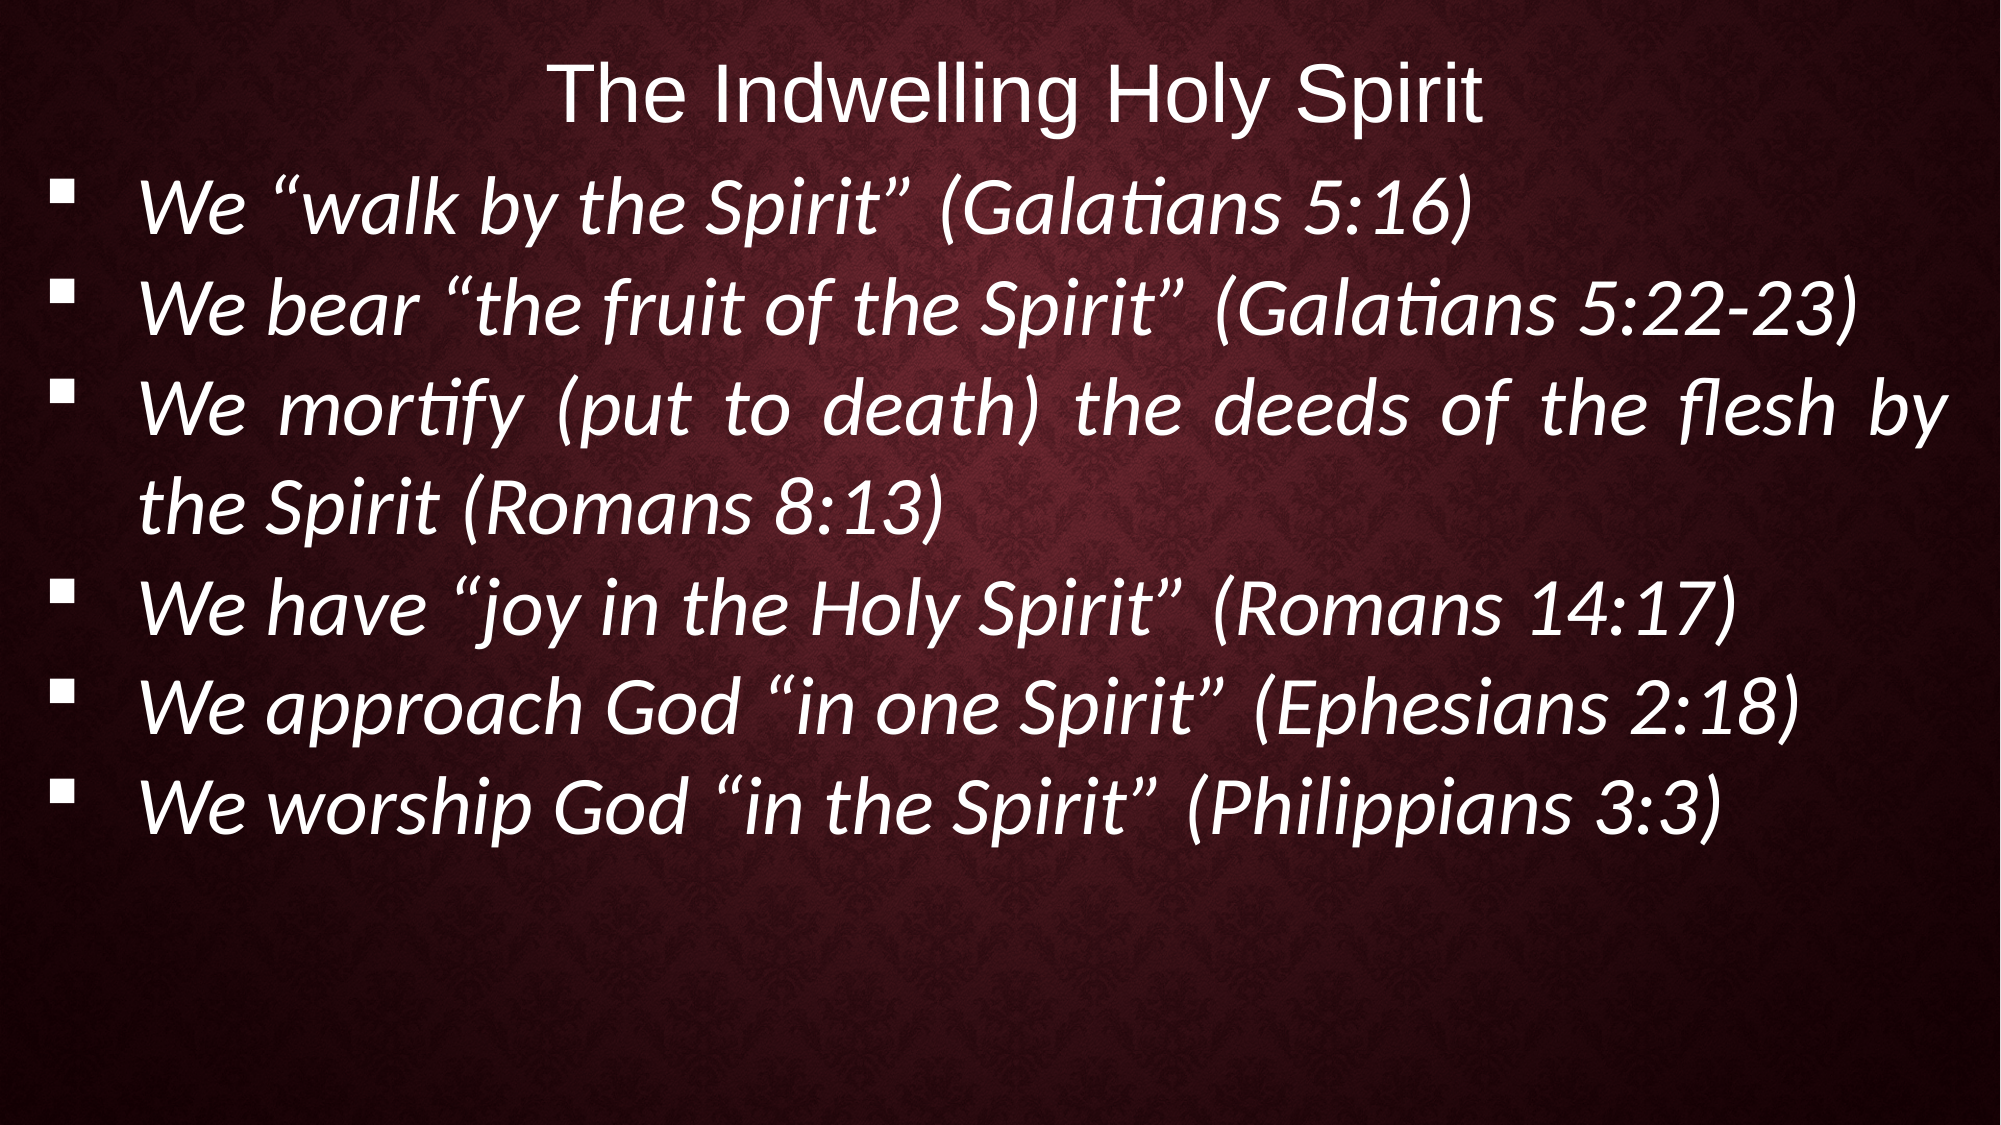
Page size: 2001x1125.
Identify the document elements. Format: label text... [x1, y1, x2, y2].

text_box The Indwelling Holy Spirit [55, 31, 1974, 146]
text_box We “walk by the Spirit” (Galatians 5:16) We bear “the fruit of the Spirit” (Galatians 5:22-23) We mortify (put to death) the deeds of the flesh by the Spirit (Romans 8:13) We have “joy in the Holy Spirit” (Romans 14:17) We approach God “in one Spirit” (Ephesians 2:18) We worship God “in the Spirit” (Philippians 3:3) [28, 144, 1965, 859]
